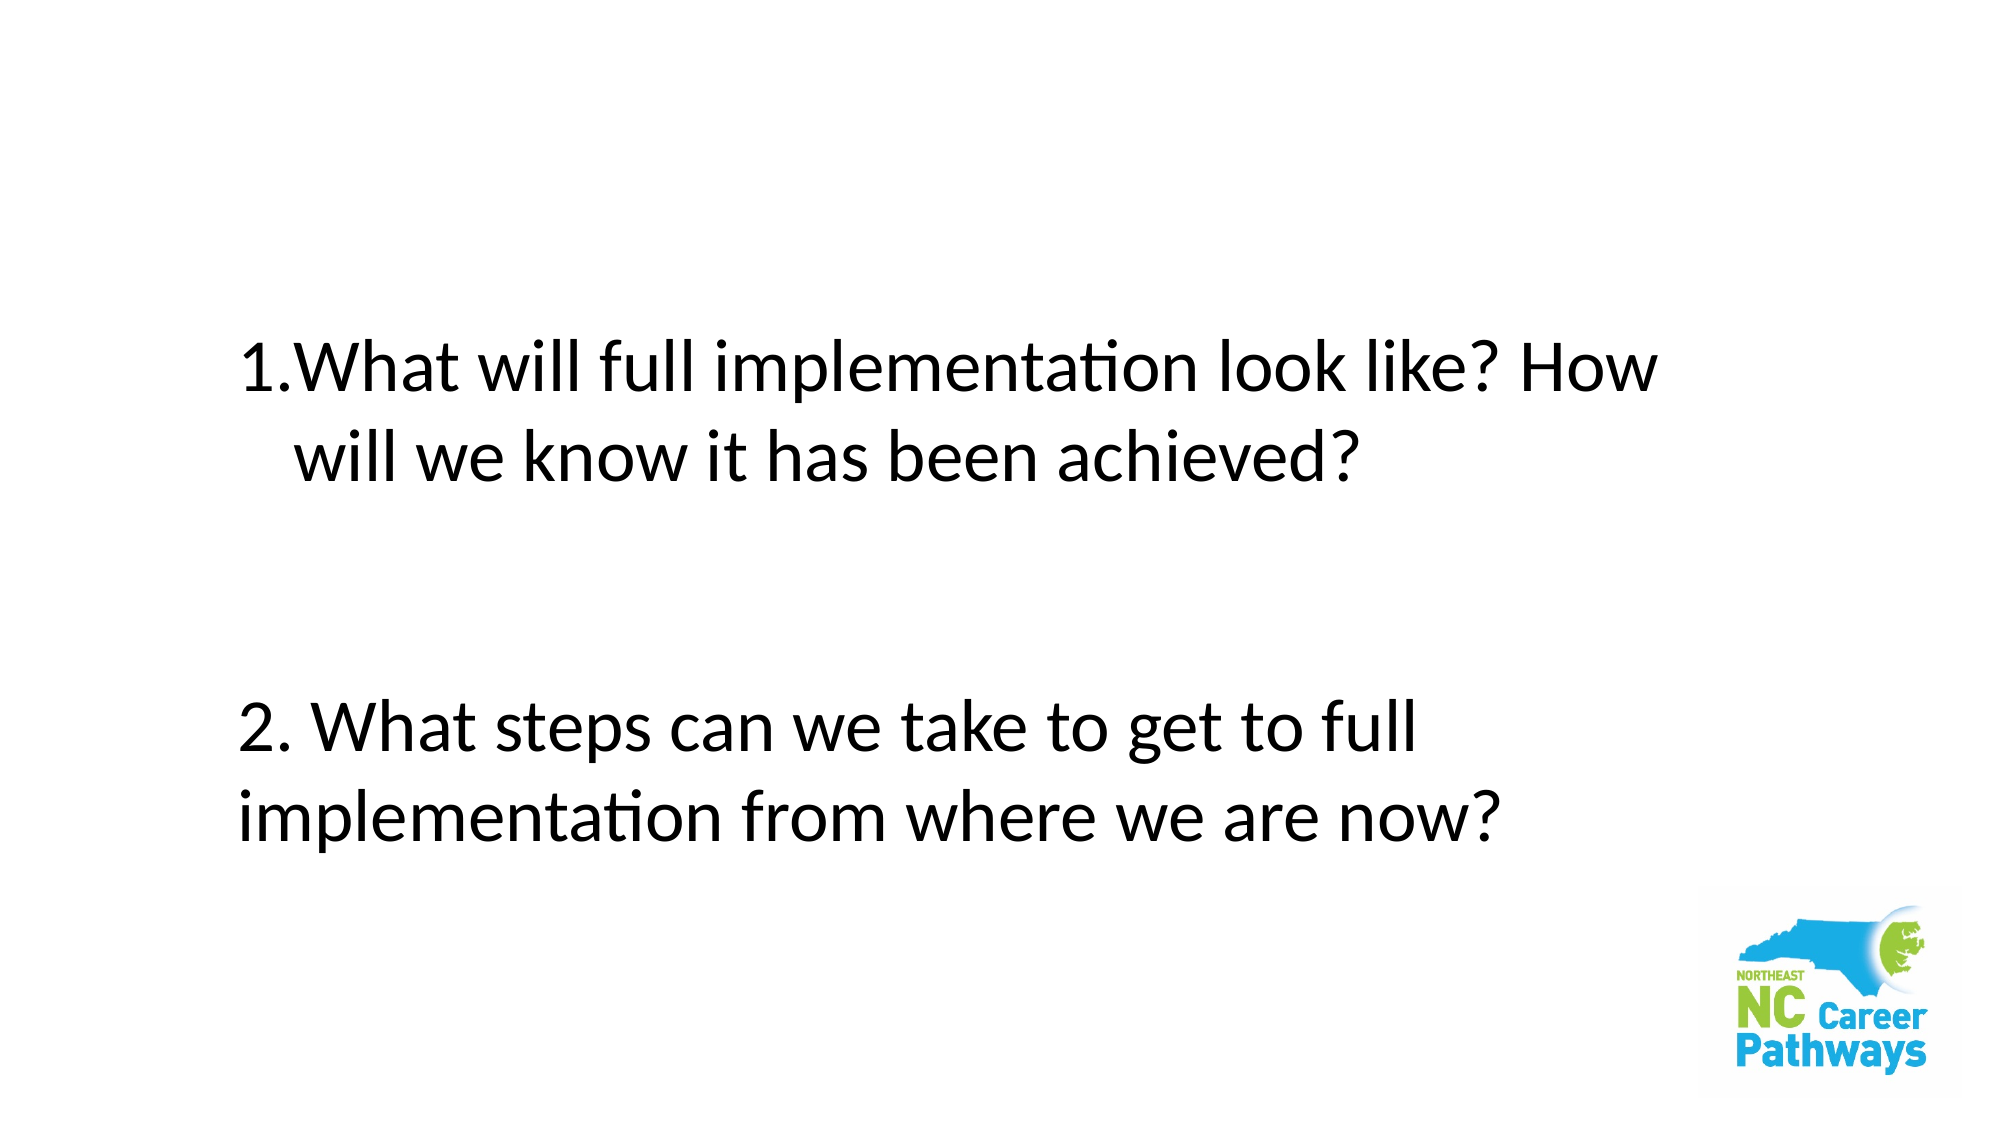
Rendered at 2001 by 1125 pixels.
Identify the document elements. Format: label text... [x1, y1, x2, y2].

picture [1698, 886, 1962, 1098]
text_box What will full implementation look like? How will we know it has been achieved? 2. What steps can we take to get to full implementation from where we are now? [222, 309, 1762, 864]
